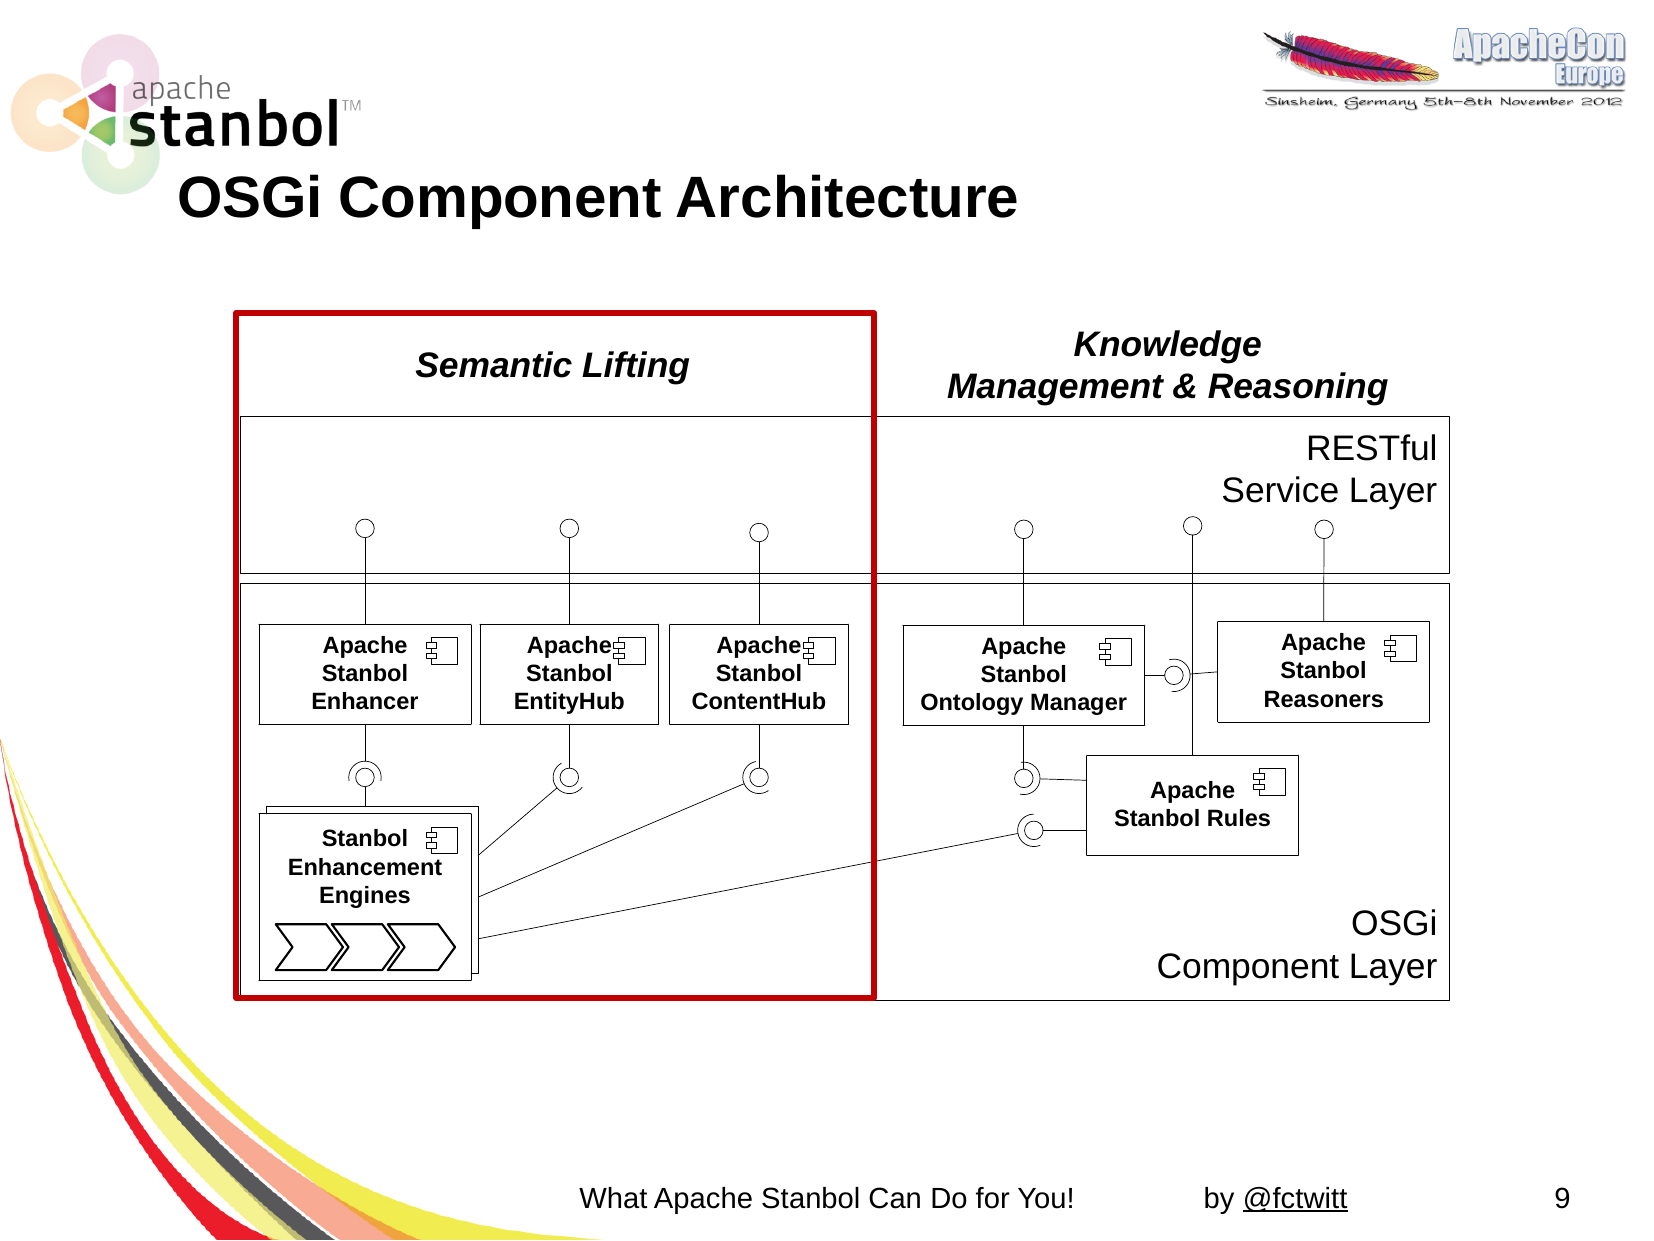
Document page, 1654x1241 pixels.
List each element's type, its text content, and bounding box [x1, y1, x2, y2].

title OSGi Component Architecture [177, 141, 1536, 254]
slide_number 9 [1476, 1129, 1571, 1215]
footer What Apache Stanbol Can Do for You! [565, 1129, 1090, 1215]
picture [0, 0, 1654, 1240]
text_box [235, 312, 1454, 1005]
